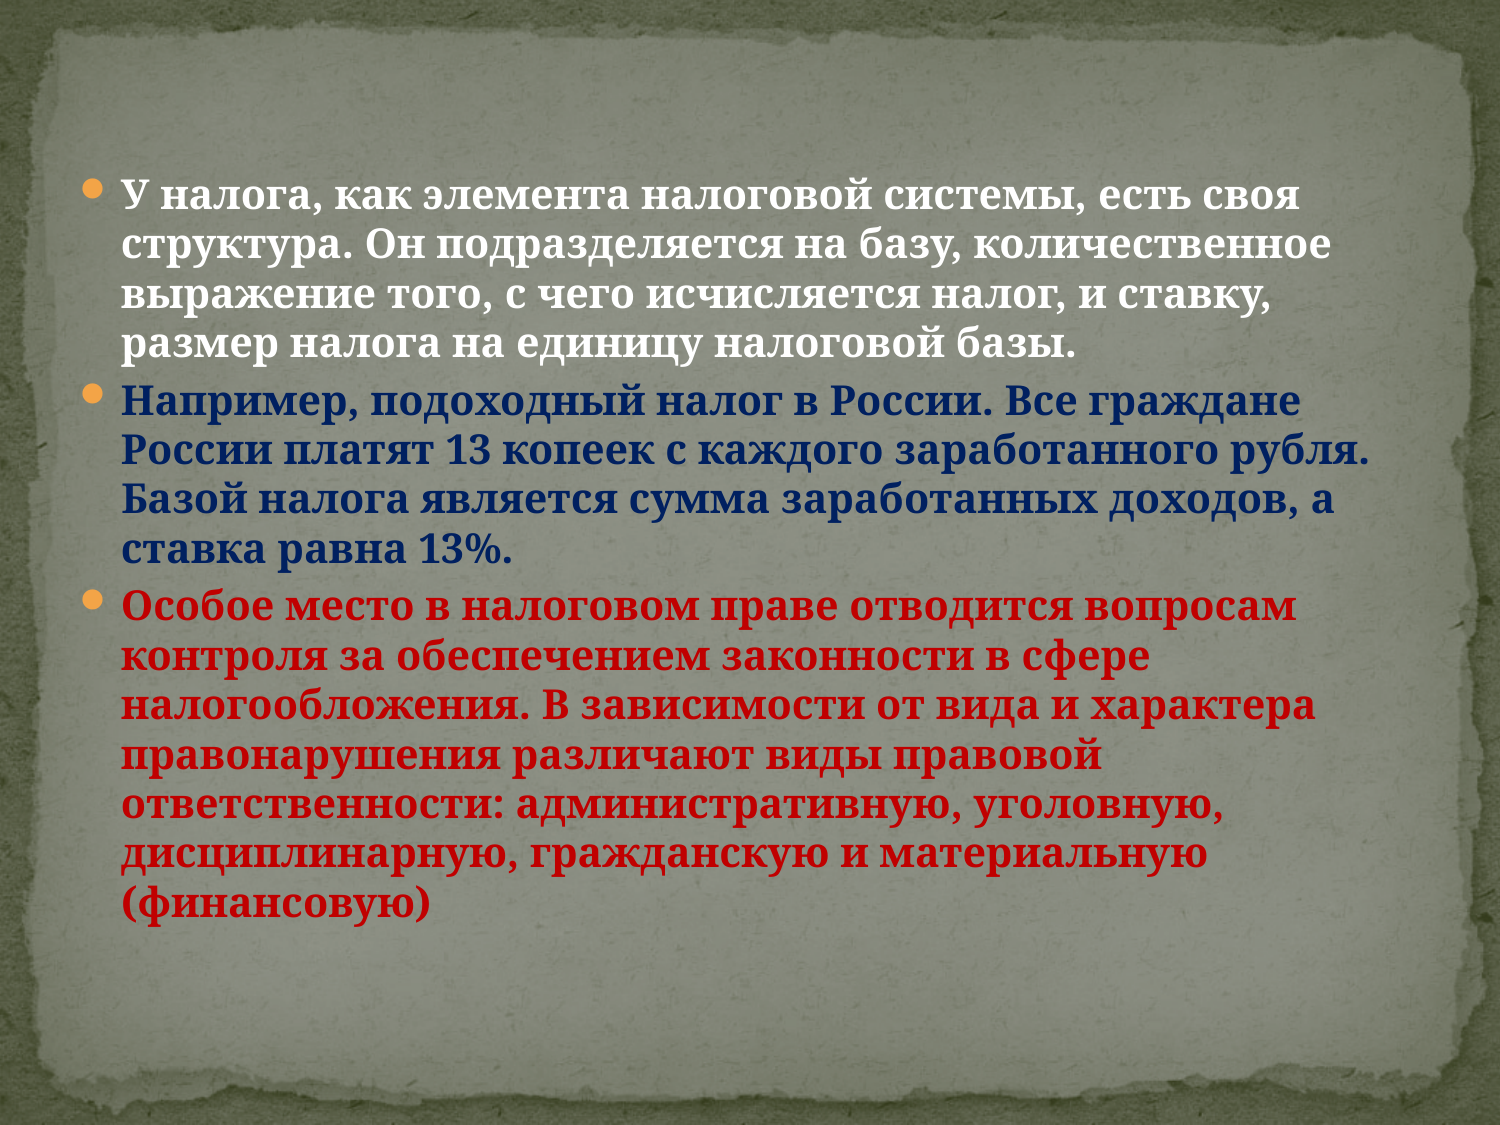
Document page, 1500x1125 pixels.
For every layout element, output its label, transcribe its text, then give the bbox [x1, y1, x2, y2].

list У налога, как элемента налоговой системы, есть своя структура. Он подразделяется на базу, количественное выражение того, с чего исчисляется налог, и ставку, размер налога на единицу налоговой базы. Например, подоходный налог в России. Все граждане России платят 13 копеек с каждого заработанного рубля. Базой налога является сумма заработанных доходов, а ставка равна 13%. Особое место в налоговом праве отводится вопросам контроля за обеспечением законности в сфере налогообложения. В зависимости от вида и характера правонарушения различают виды правовой ответственности: административную, уголовную, дисциплинарную, гражданскую и материальную (финансовую) [64, 160, 1415, 934]
